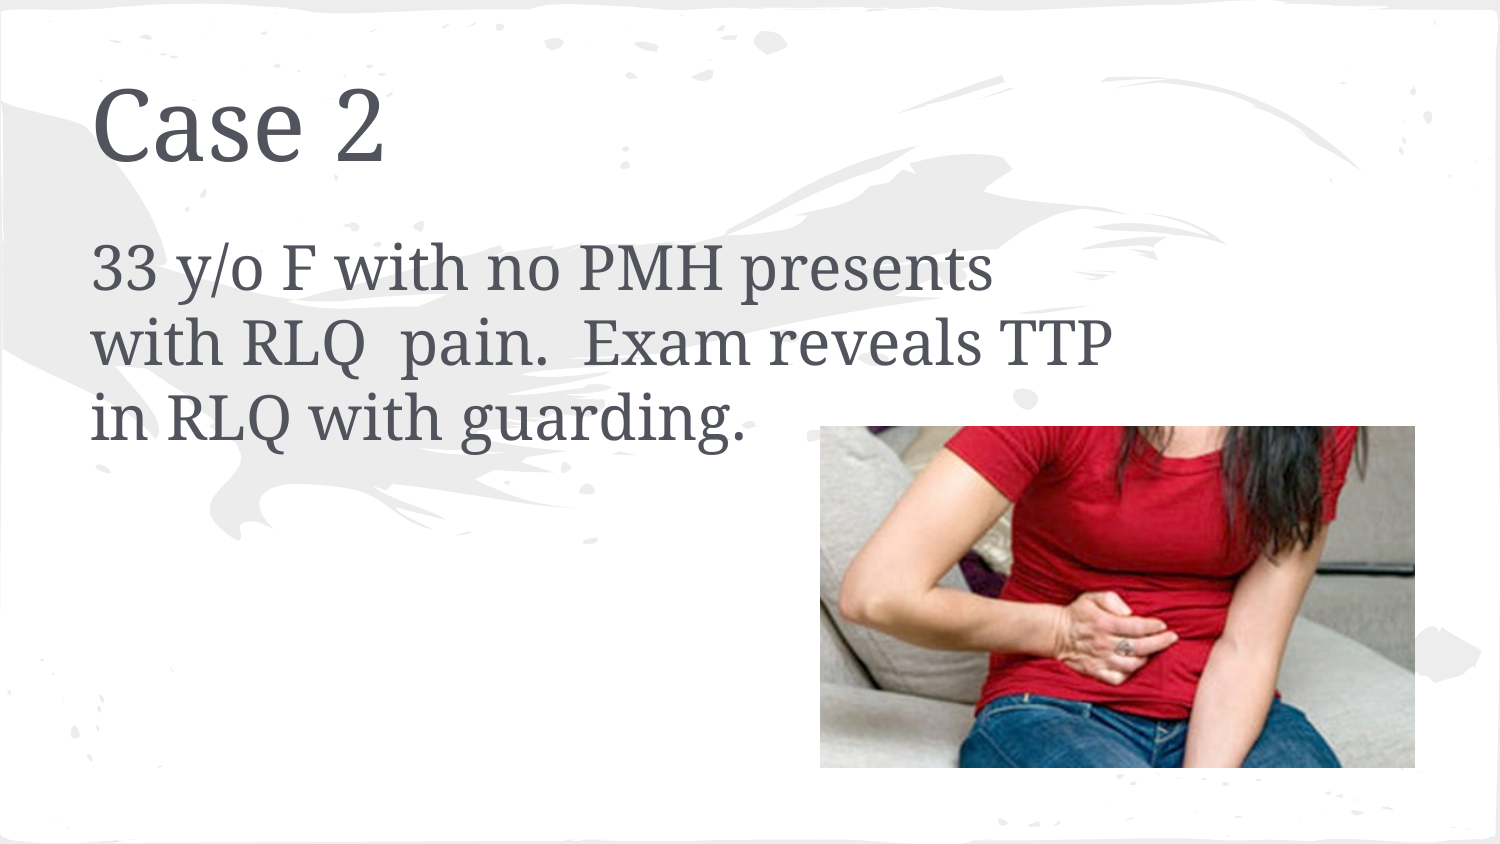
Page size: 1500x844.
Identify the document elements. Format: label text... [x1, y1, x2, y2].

picture [819, 426, 1415, 768]
title Case 2 [74, 24, 1426, 198]
list 33 y/o F with no PMH presents with RLQ pain. Exam reveals TTP in RLQ with guarding. [74, 212, 1426, 809]
